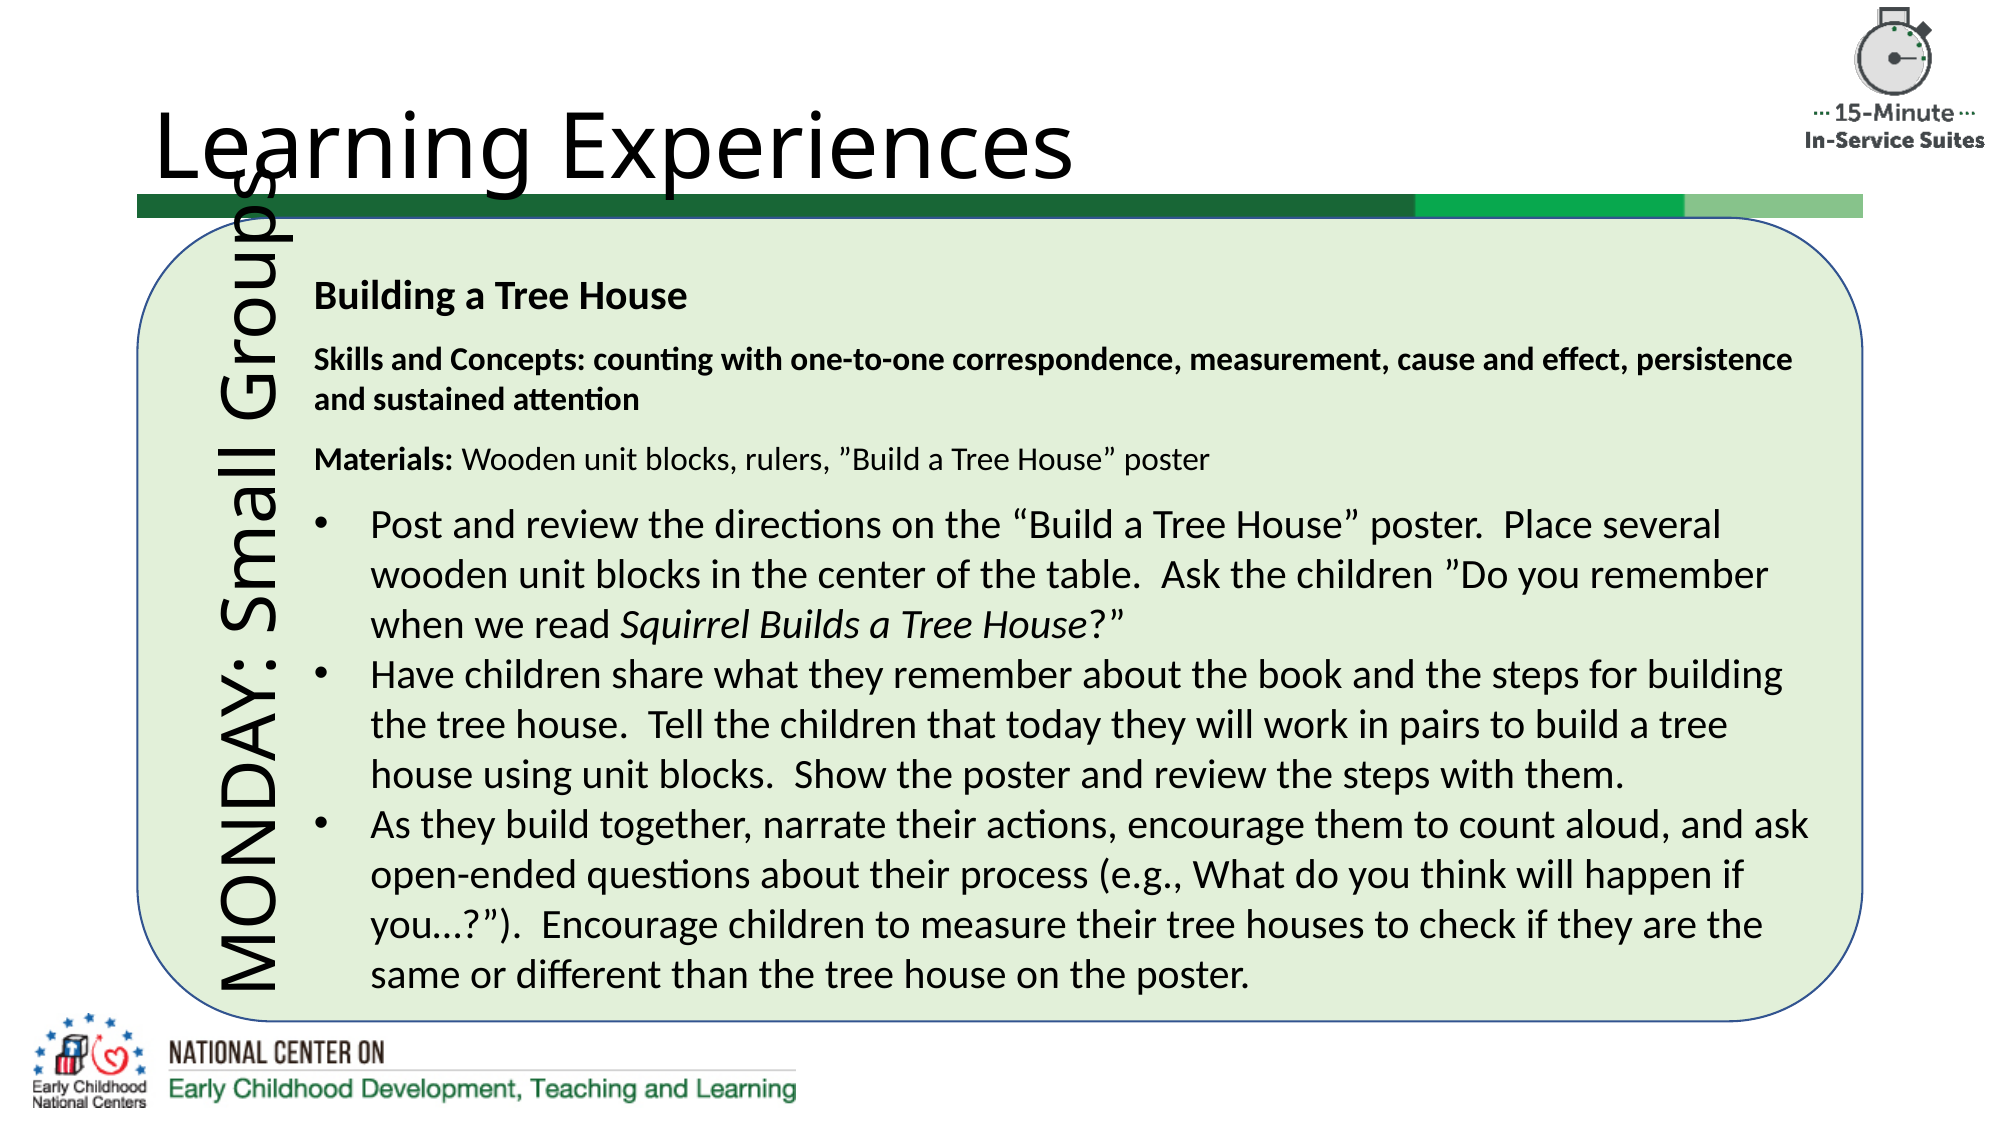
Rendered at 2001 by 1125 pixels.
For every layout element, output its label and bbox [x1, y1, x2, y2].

text_box [137, 59, 1863, 1125]
picture [33, 1013, 137, 1108]
picture [1790, 0, 1999, 161]
